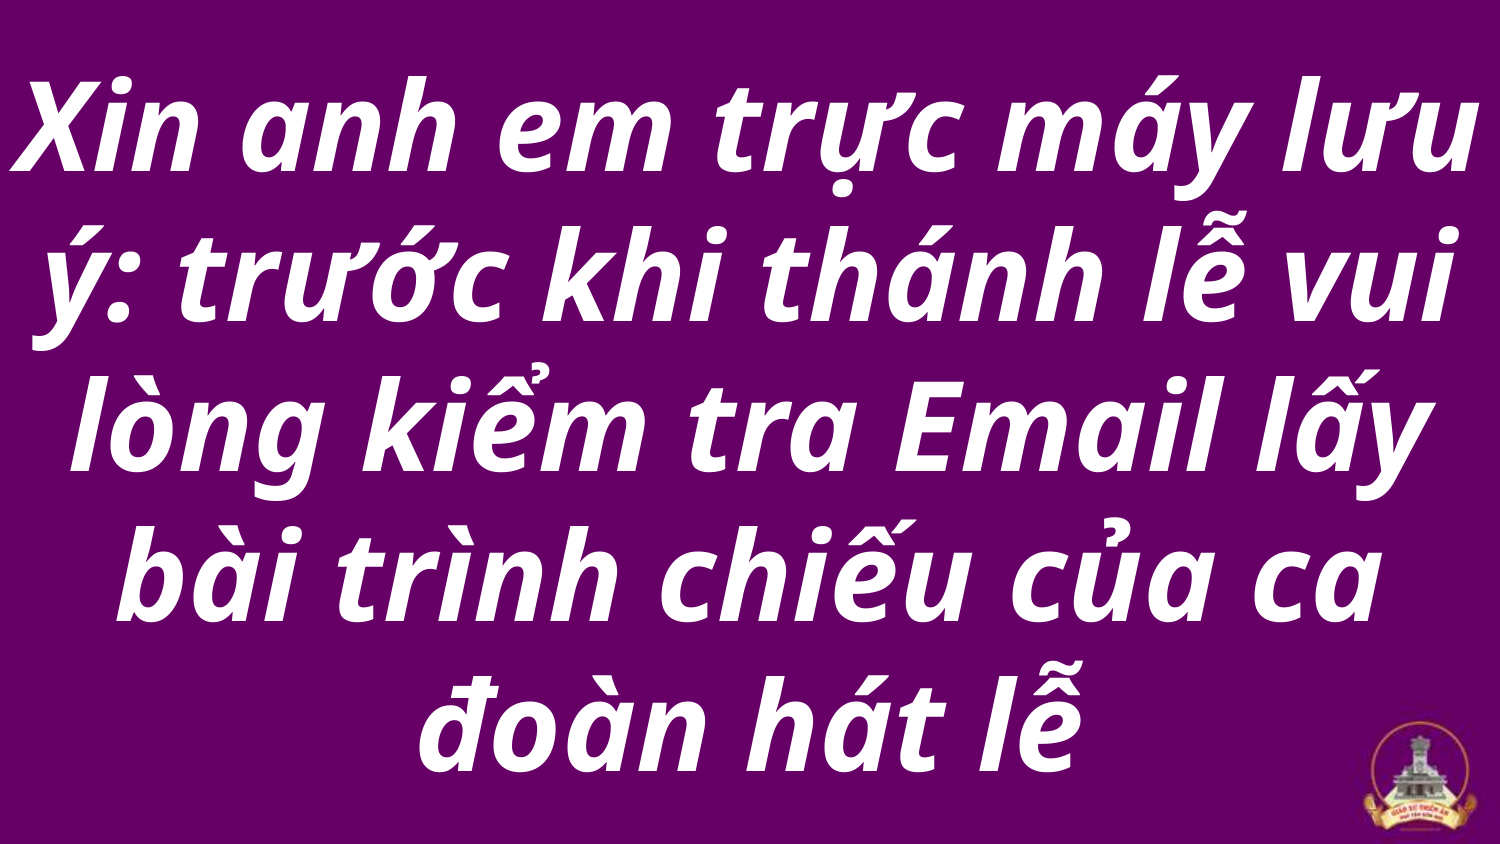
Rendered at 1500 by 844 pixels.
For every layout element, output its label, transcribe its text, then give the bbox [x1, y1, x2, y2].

title Xin anh em trực máy lưu ý: trước khi thánh lễ vui lòng kiểm tra Email lấy bài trình chiếu của ca đoàn hát lễ [0, 0, 1500, 844]
